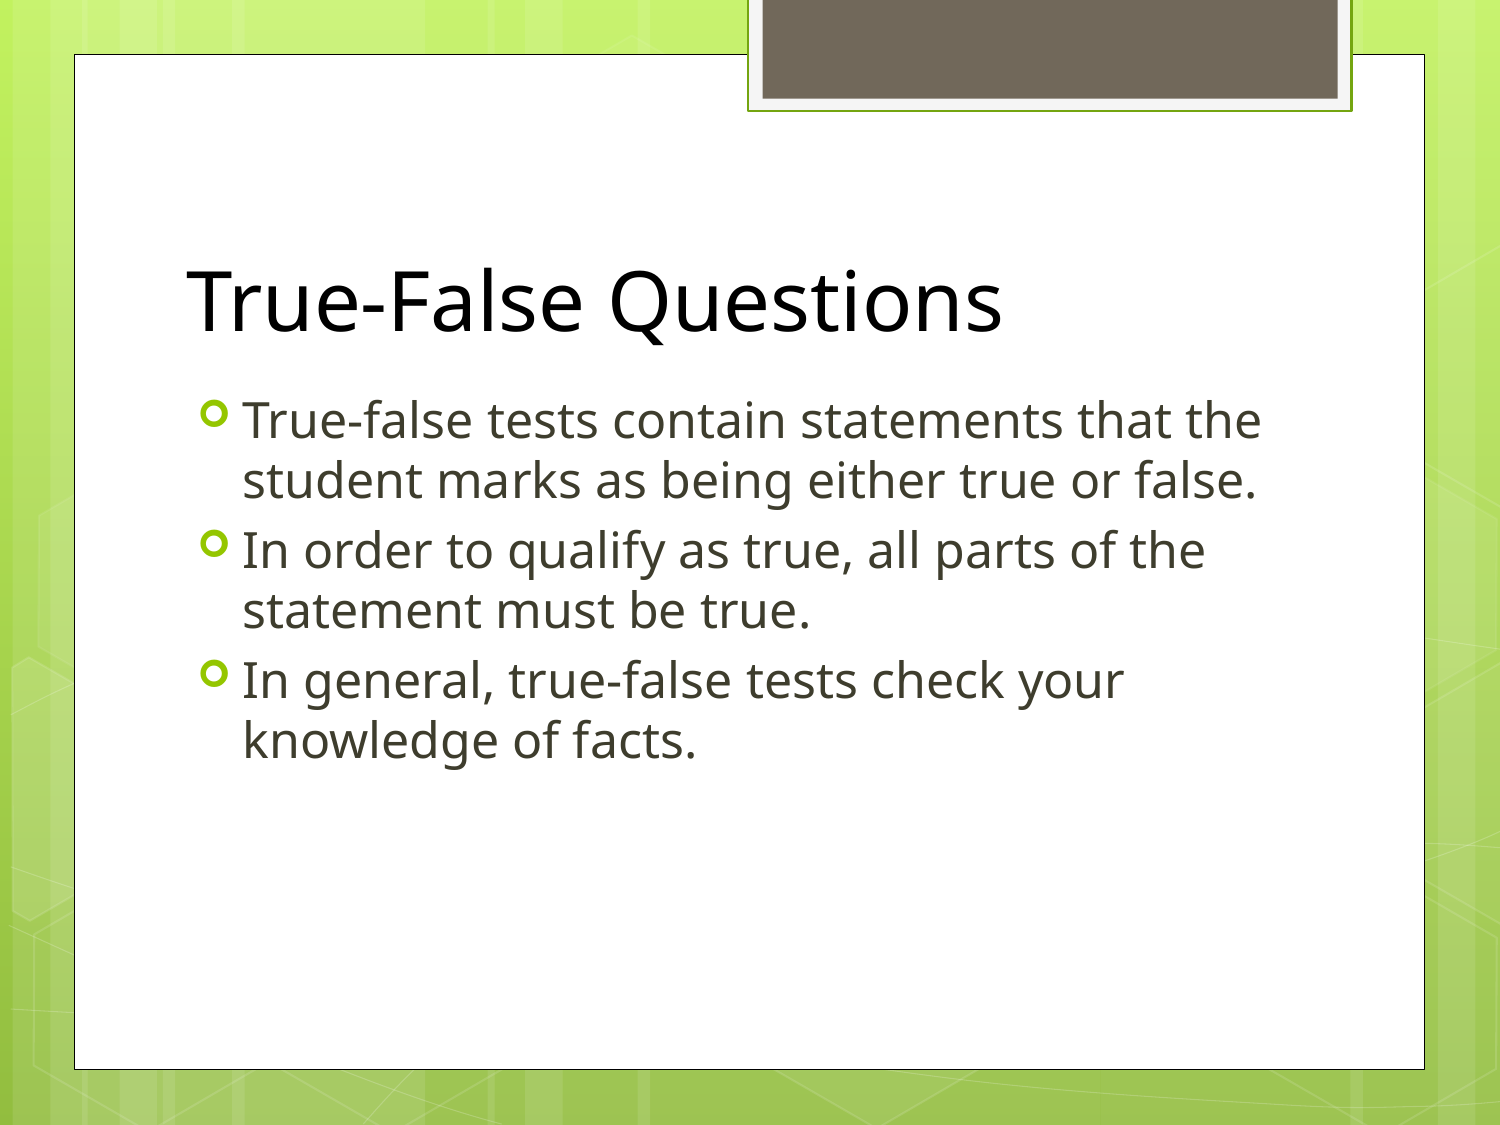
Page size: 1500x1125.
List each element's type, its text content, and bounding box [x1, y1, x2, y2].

list True-false tests contain statements that the student marks as being either true or false. In order to qualify as true, all parts of the statement must be true. In general, true-false tests check your knowledge of facts. [171, 381, 1283, 957]
title True-False Questions [171, 168, 1324, 357]
